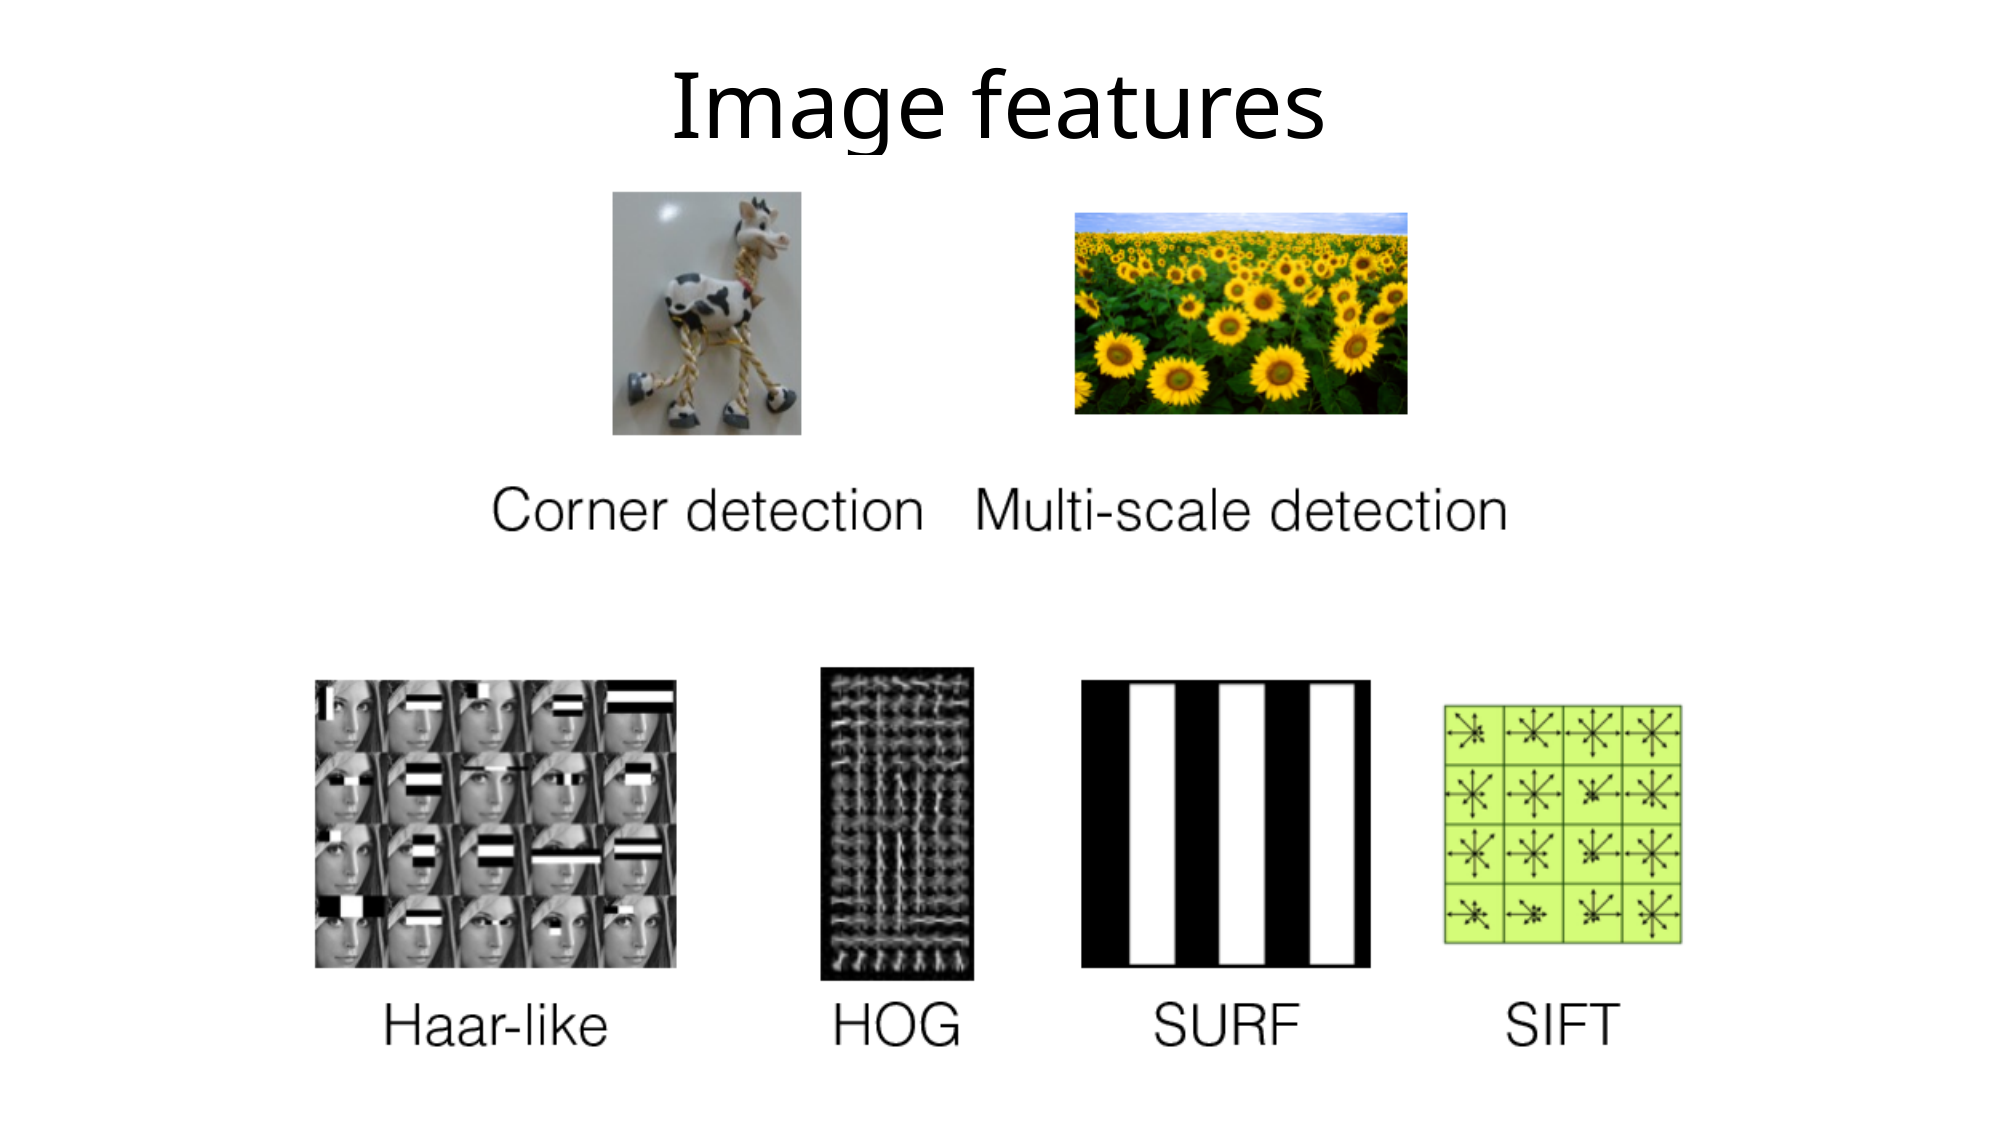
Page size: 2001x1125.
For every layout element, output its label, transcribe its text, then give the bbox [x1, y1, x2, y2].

title Image features [0, 0, 2000, 218]
picture [181, 155, 1819, 1085]
